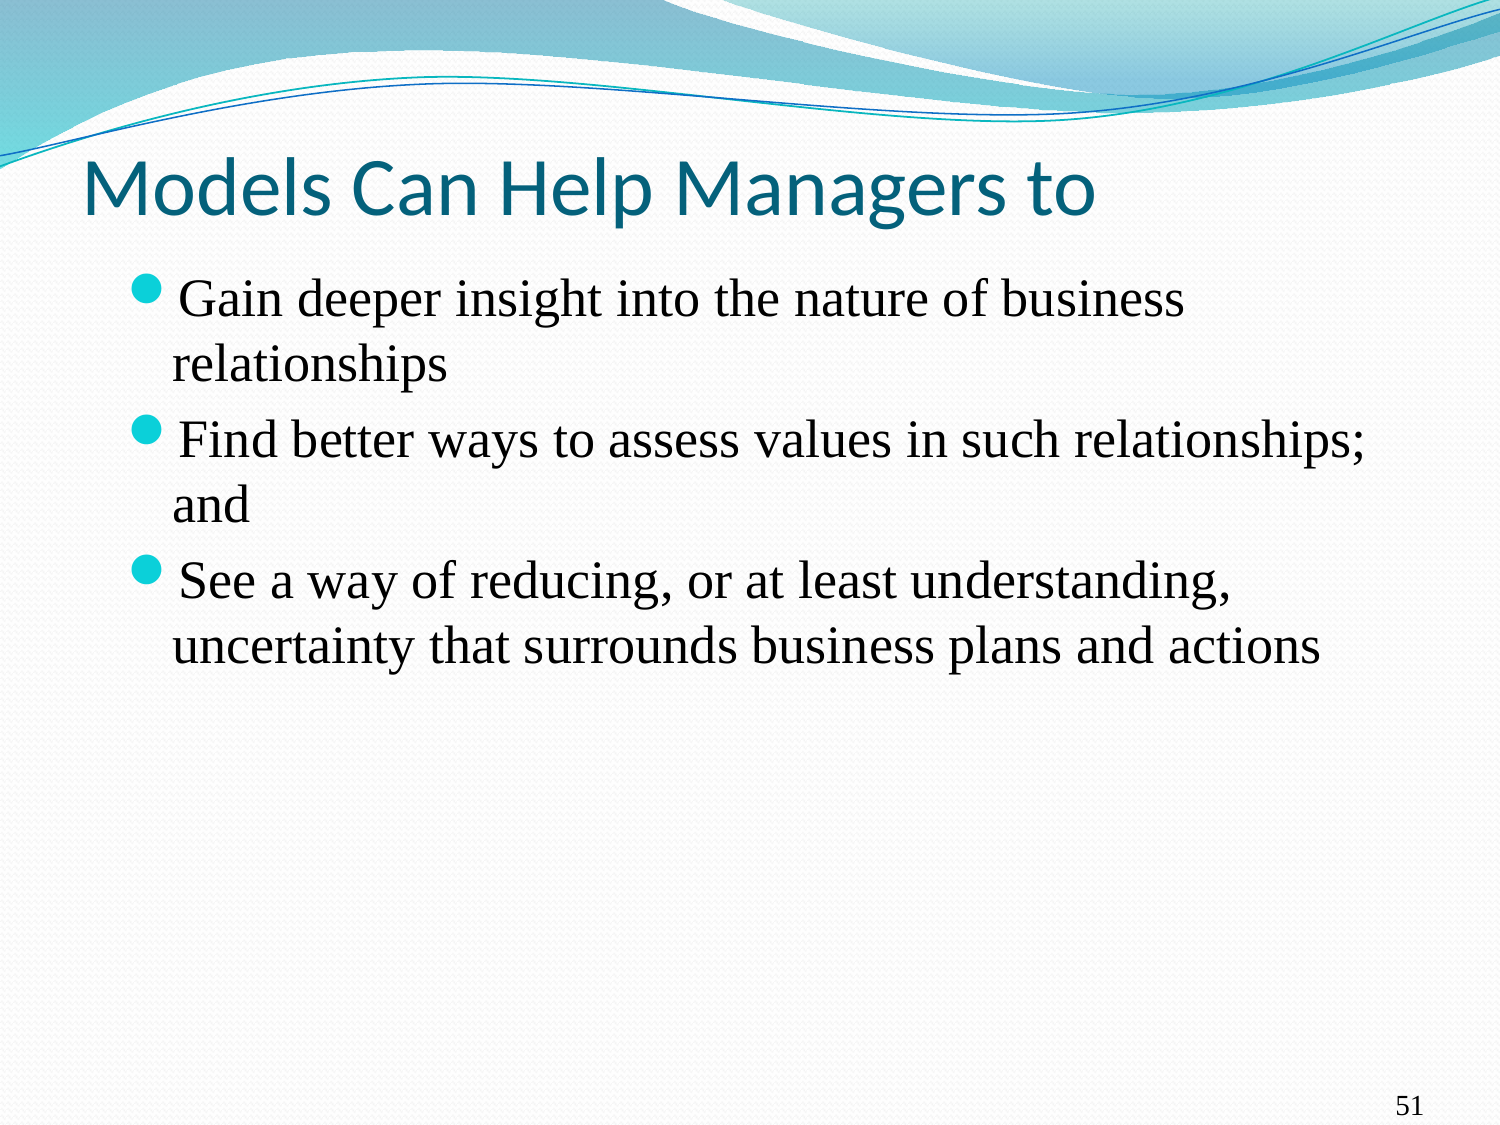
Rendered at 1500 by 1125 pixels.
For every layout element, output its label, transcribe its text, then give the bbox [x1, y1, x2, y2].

title Models Can Help Managers to [81, 44, 1419, 232]
slide_number 51 [1299, 1061, 1425, 1122]
list Gain deeper insight into the nature of business relationships Find better ways to assess values in such relationships; and See a way of reducing, or at least understanding, uncertainty that surrounds business plans and actions [112, 255, 1388, 931]
